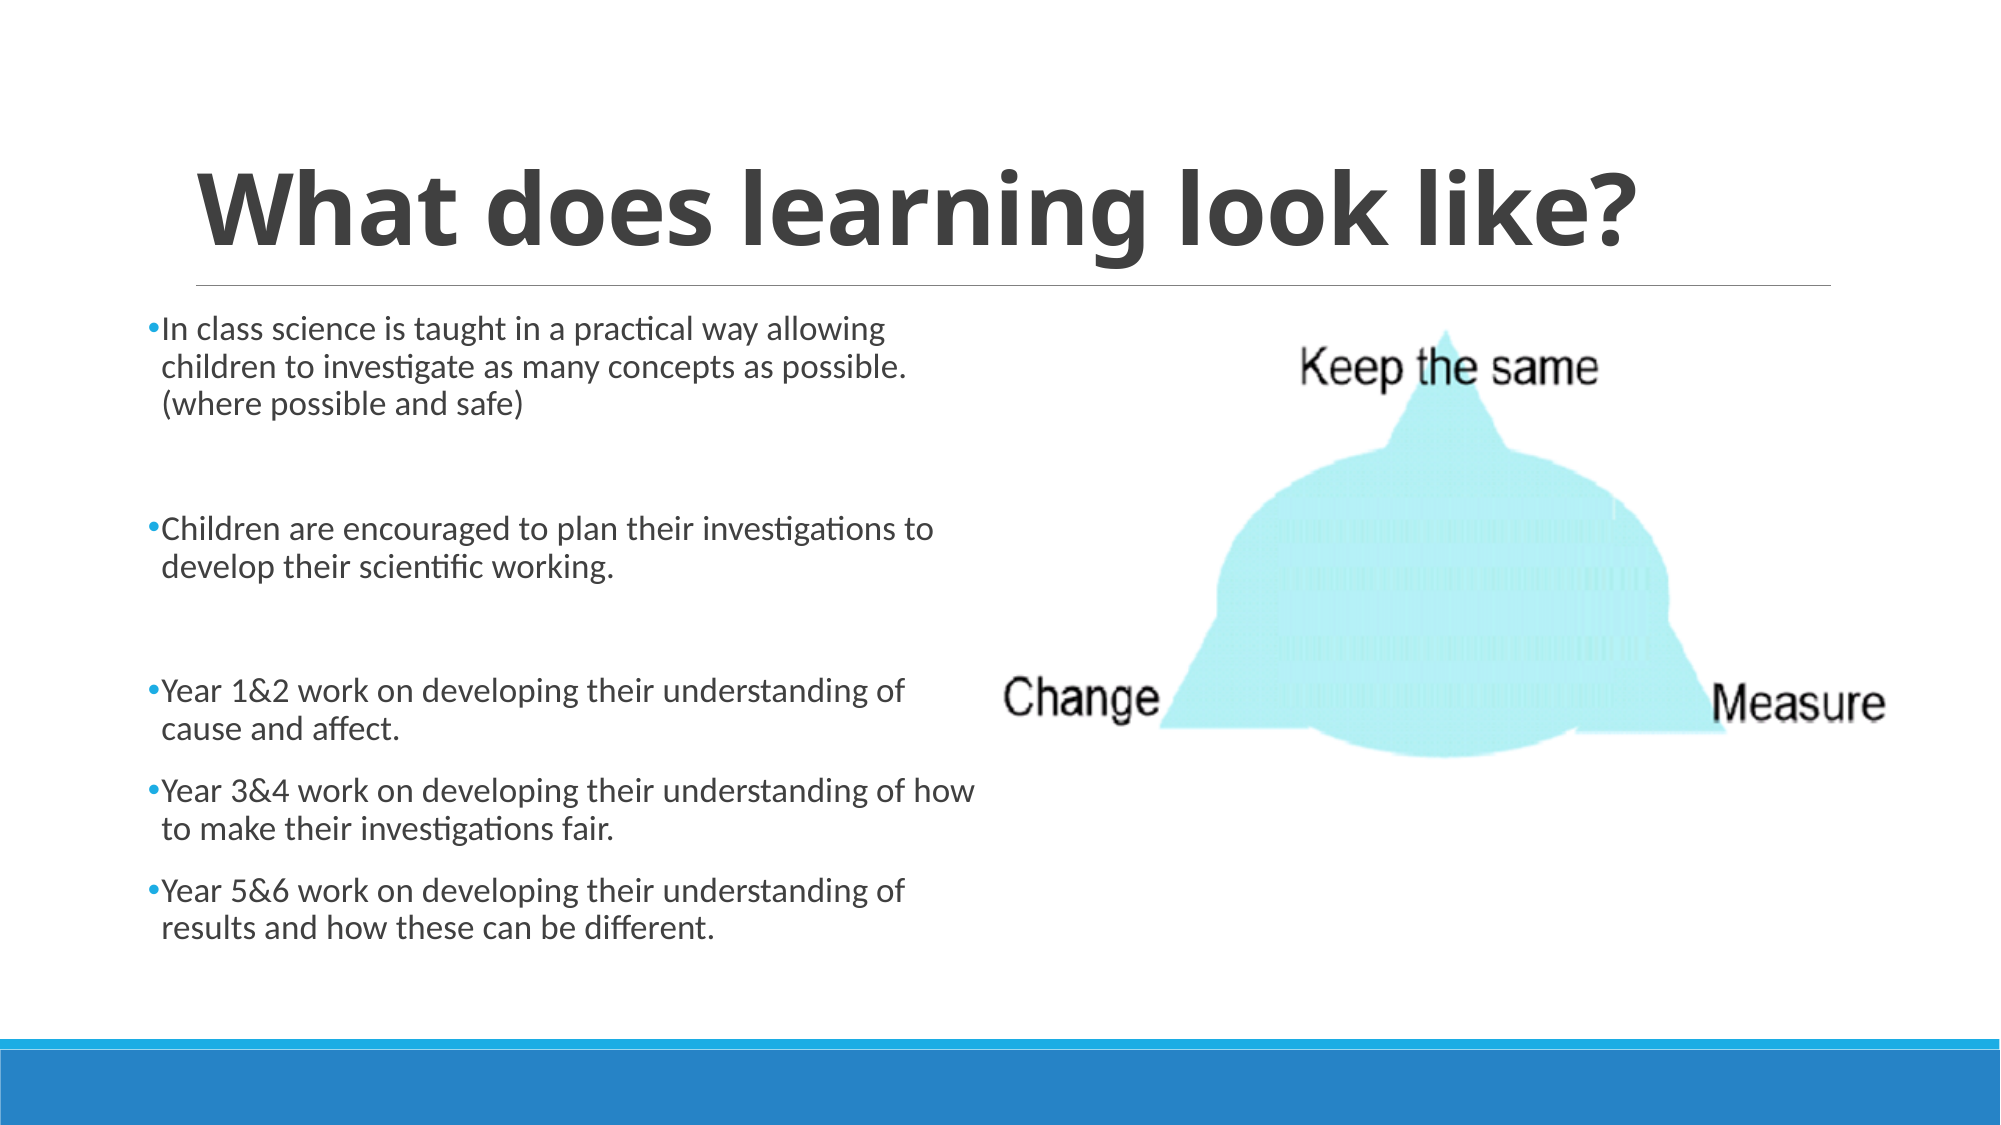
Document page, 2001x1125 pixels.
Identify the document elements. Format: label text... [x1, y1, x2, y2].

title What does learning look like? [182, 107, 1833, 274]
picture [989, 302, 1900, 827]
list In class science is taught in a practical way allowing children to investigate as many concepts as possible. (where possible and safe) Children are encouraged to plan their investigations to develop their scientific working. Year 1&2 work on developing their understanding of cause and affect. Year 3&4 work on developing their understanding of how to make their investigations fair. Year 5&6 work on developing their understanding of results and how these can be different. [147, 302, 990, 963]
